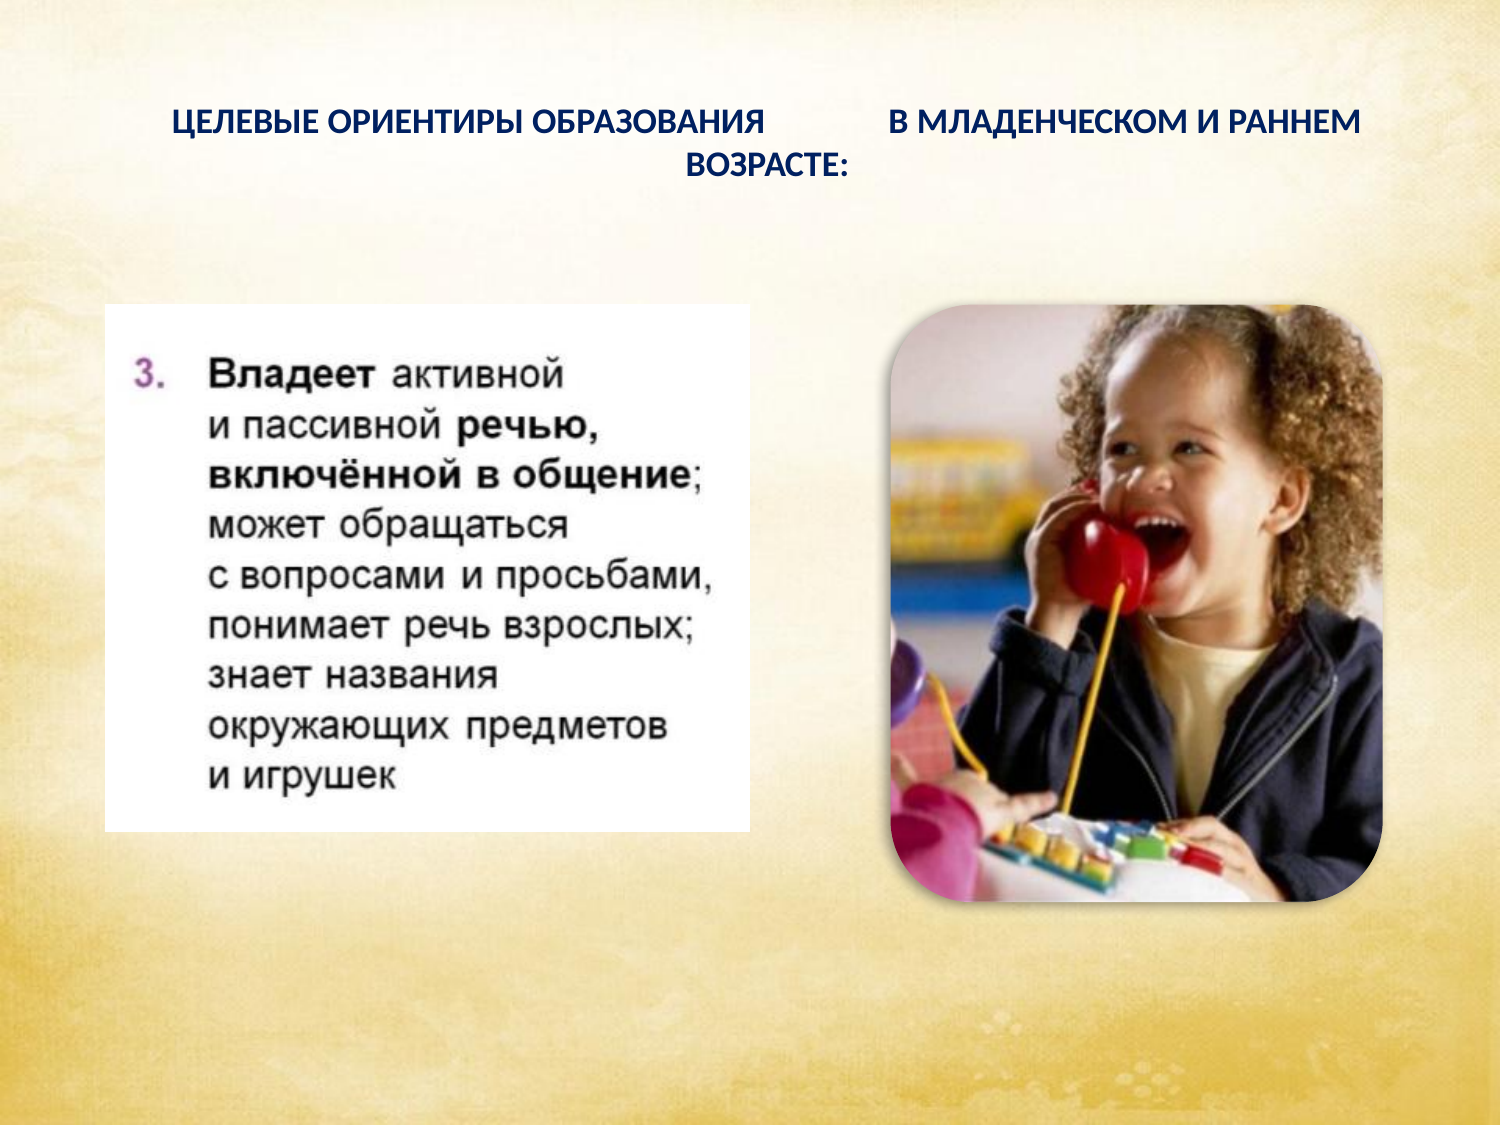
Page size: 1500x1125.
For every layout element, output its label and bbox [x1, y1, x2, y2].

picture [0, 0, 1500, 1125]
list [890, 304, 1383, 903]
